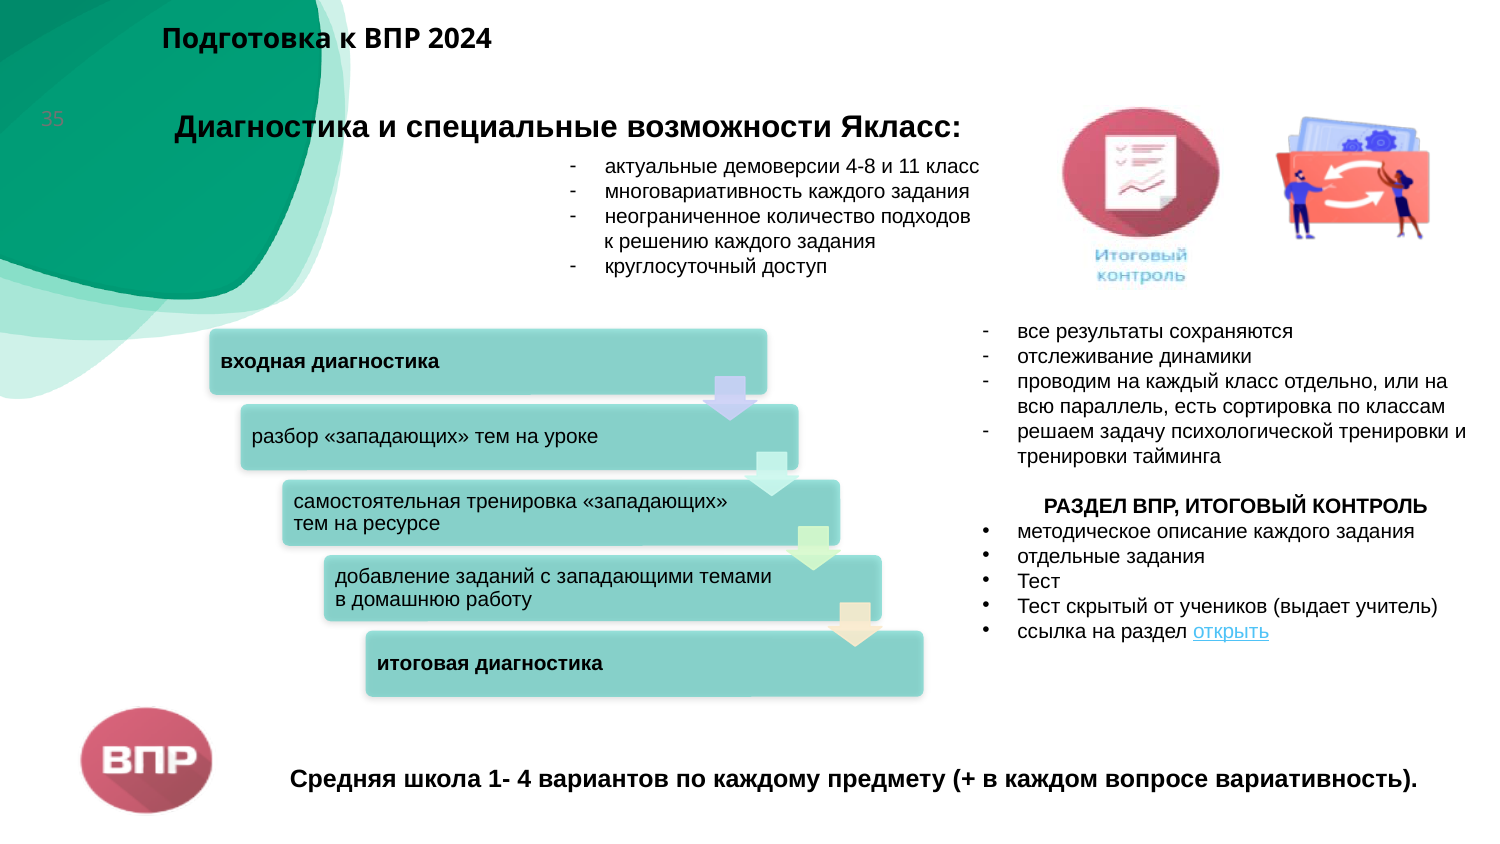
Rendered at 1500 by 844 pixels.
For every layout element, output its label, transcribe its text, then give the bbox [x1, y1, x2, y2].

text_box все результаты сохраняются отслеживание динамики проводим на каждый класс отдельно, или на всю параллель, есть сортировка по классам решаем задачу психологической тренировки и тренировки тайминга РАЗДЕЛ ВПР, ИТОГОВЫЙ КОНТРОЛЬ методическое описание каждого задания отдельные задания Тест Тест скрытый от учеников (выдает учитель) ссылка на раздел открыть [970, 311, 1490, 707]
subtitle Диагностика и специальные возможности Якласс: [160, 91, 1472, 186]
text_box актуальные демоверсии 4-8 и 11 класс многовариативность каждого задания неограниченное количество подходов к решению каждого задания круглосуточный доступ [558, 147, 1057, 278]
picture [0, 0, 1500, 844]
subtitle Подготовка к ВПР 2024 [138, 6, 839, 69]
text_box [209, 328, 924, 697]
slide_number <номер> [15, 87, 91, 152]
text_box Средняя школа 1- 4 вариантов по каждому предмету (+ в каждом вопросе вариативность). [278, 742, 1461, 815]
